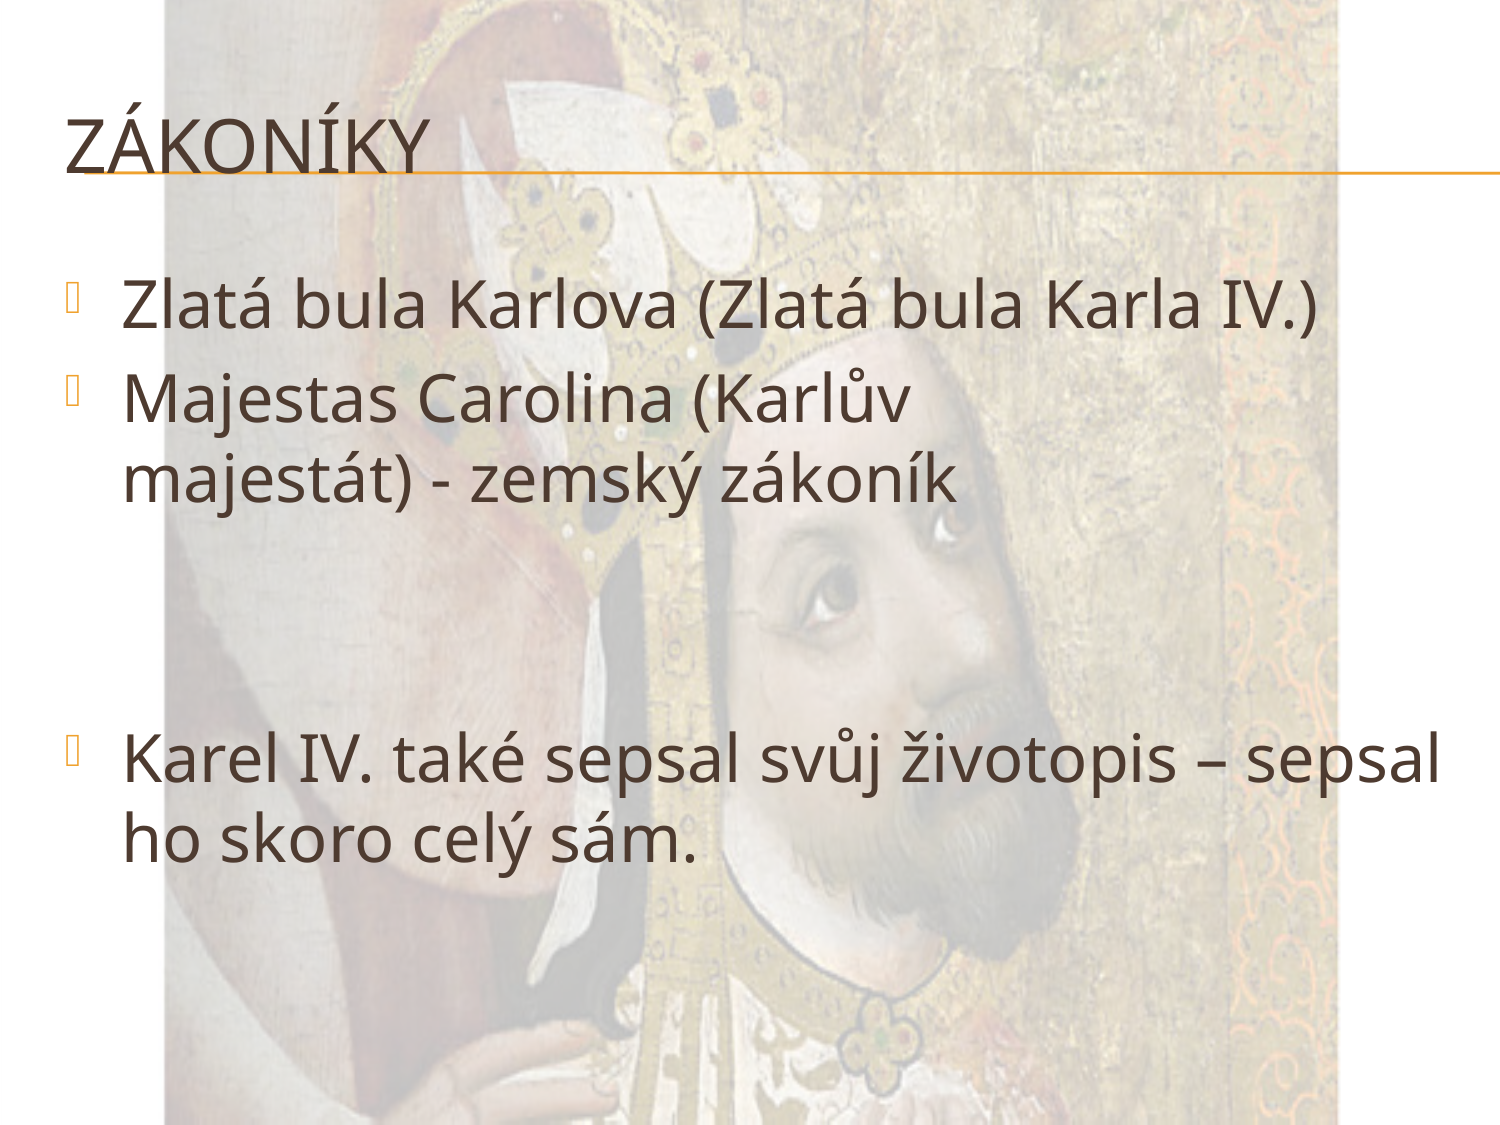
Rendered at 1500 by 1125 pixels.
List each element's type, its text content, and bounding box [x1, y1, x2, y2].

list Zlatá bula Karlova (Zlatá bula Karla IV.) Majestas Carolina (Karlův majestát) - zemský zákoník Karel IV. také sepsal svůj životopis – sepsal ho skoro celý sám. [50, 254, 1475, 998]
title zákoníky [50, 75, 1475, 213]
